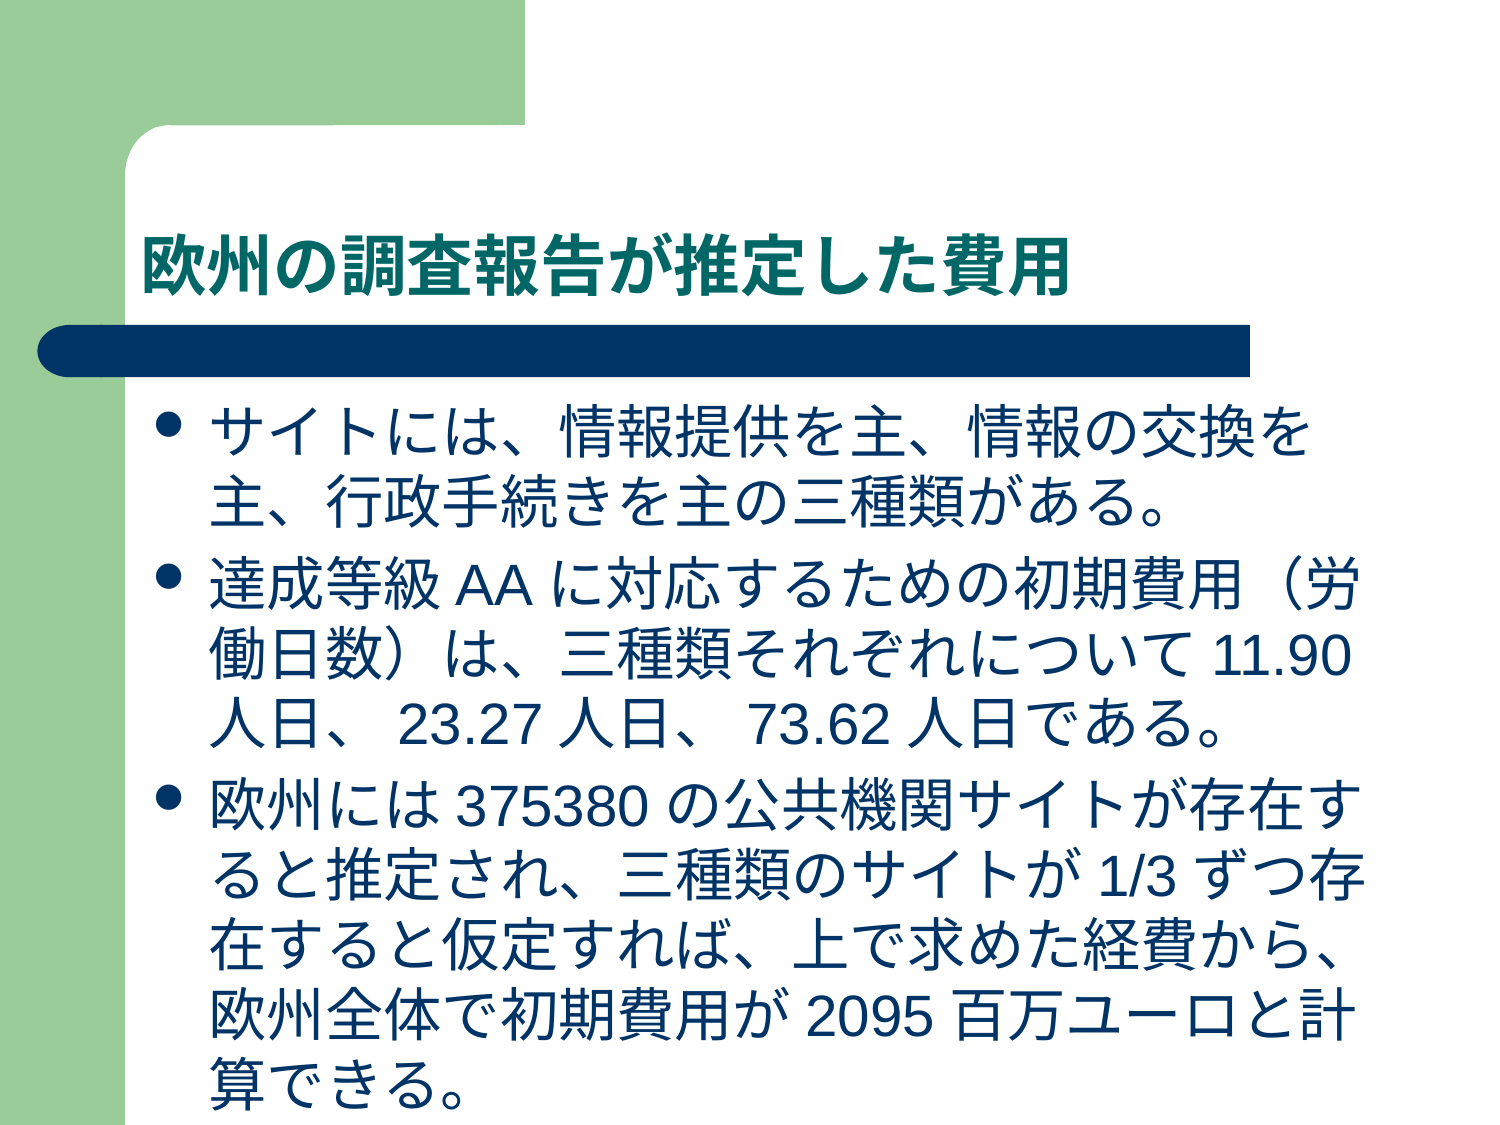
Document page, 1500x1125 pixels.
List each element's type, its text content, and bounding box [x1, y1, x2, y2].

title 欧州の調査報告が推定した費用 [124, 124, 1426, 313]
list サイトには、情報提供を主、情報の交換を主、行政手続きを主の三種類がある。 達成等級AAに対応するための初期費用（労働日数）は、三種類それぞれについて11.90人日、23.27人日、73.62人日である。 欧州には375380の公共機関サイトが存在すると推定され、三種類のサイトが1/3ずつ存在すると仮定すれば、上で求めた経費から、欧州全体で初期費用が2095百万ユーロと計算できる。 [137, 387, 1400, 999]
